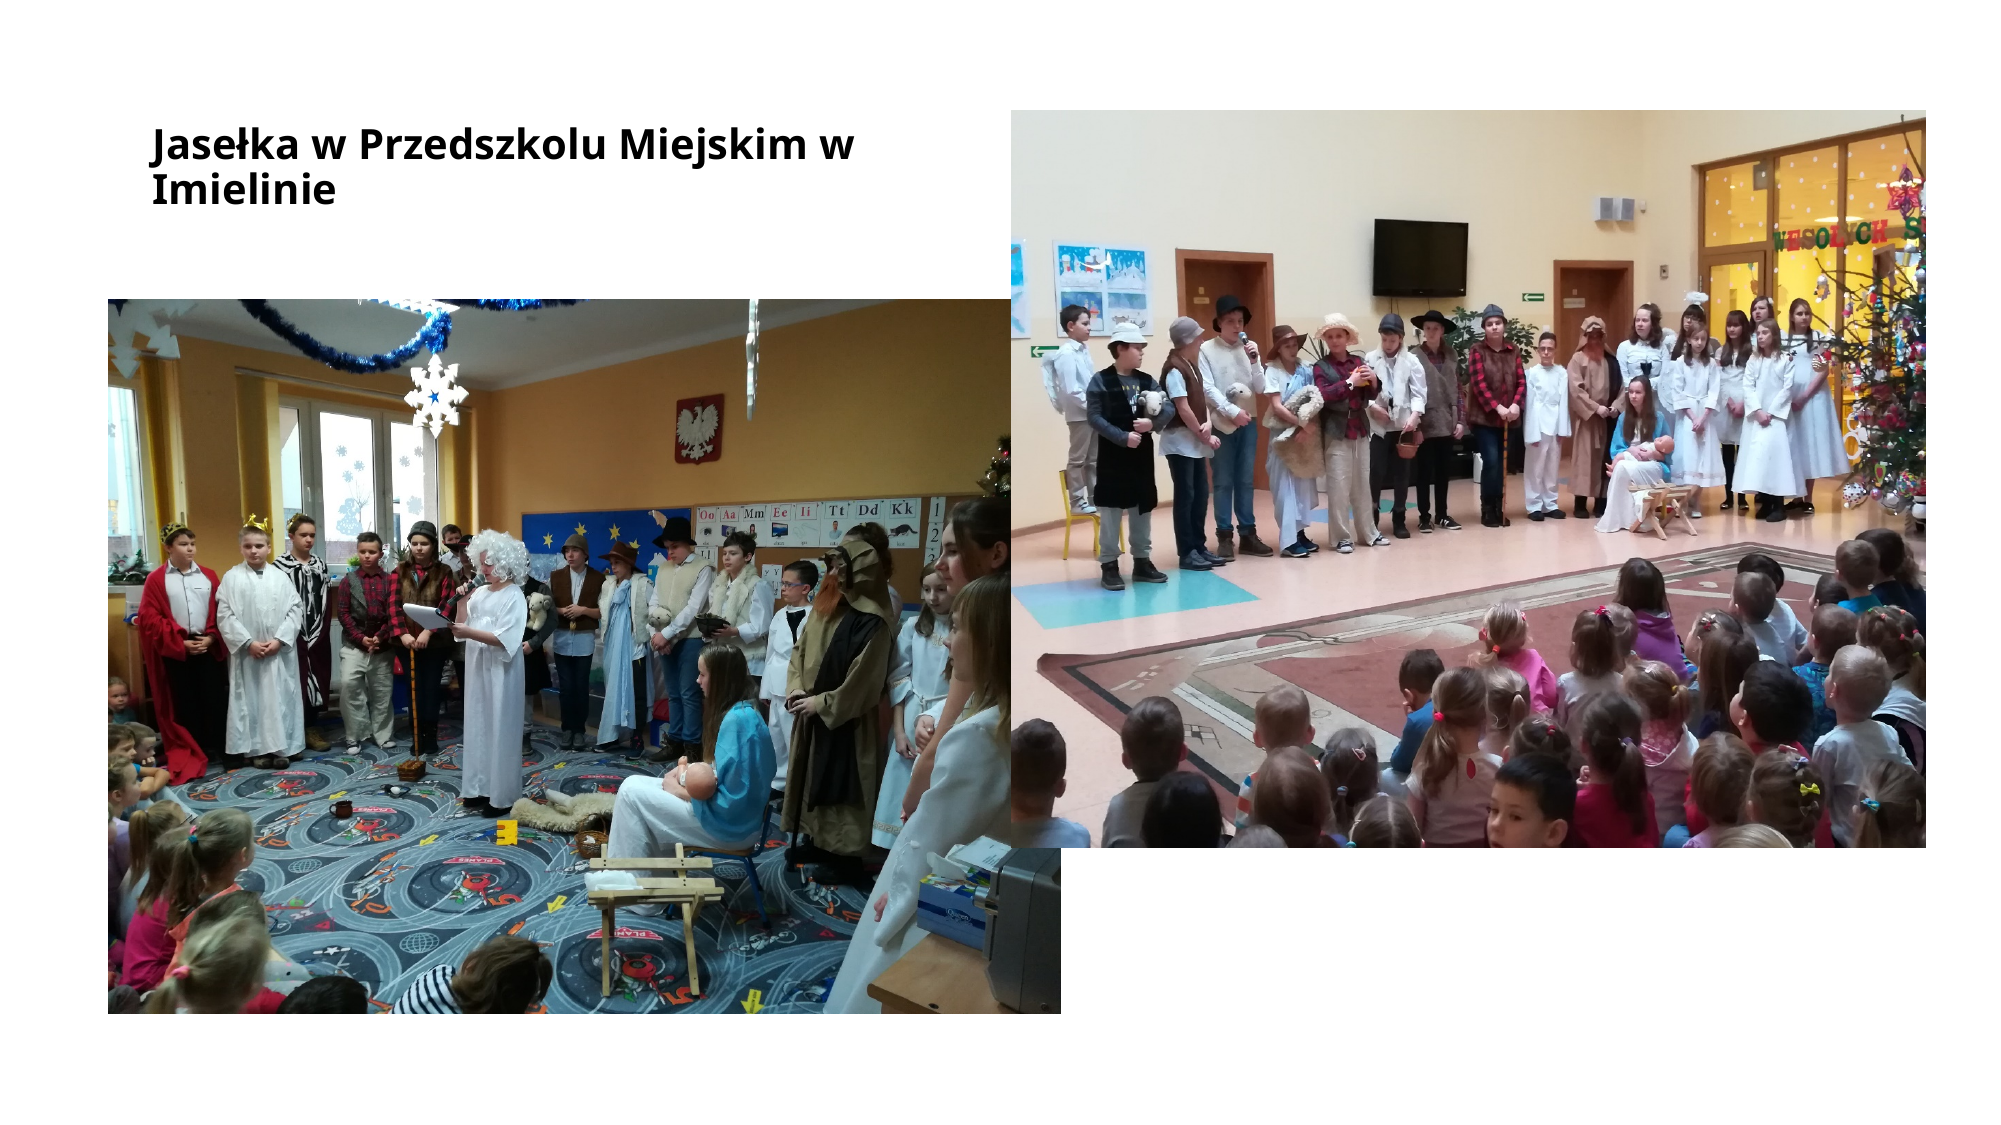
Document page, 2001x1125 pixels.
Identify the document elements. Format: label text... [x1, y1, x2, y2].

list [108, 299, 1061, 1014]
title Jasełka w Przedszkolu Miejskim w Imielinie [137, 59, 941, 278]
picture [1011, 110, 1926, 848]
